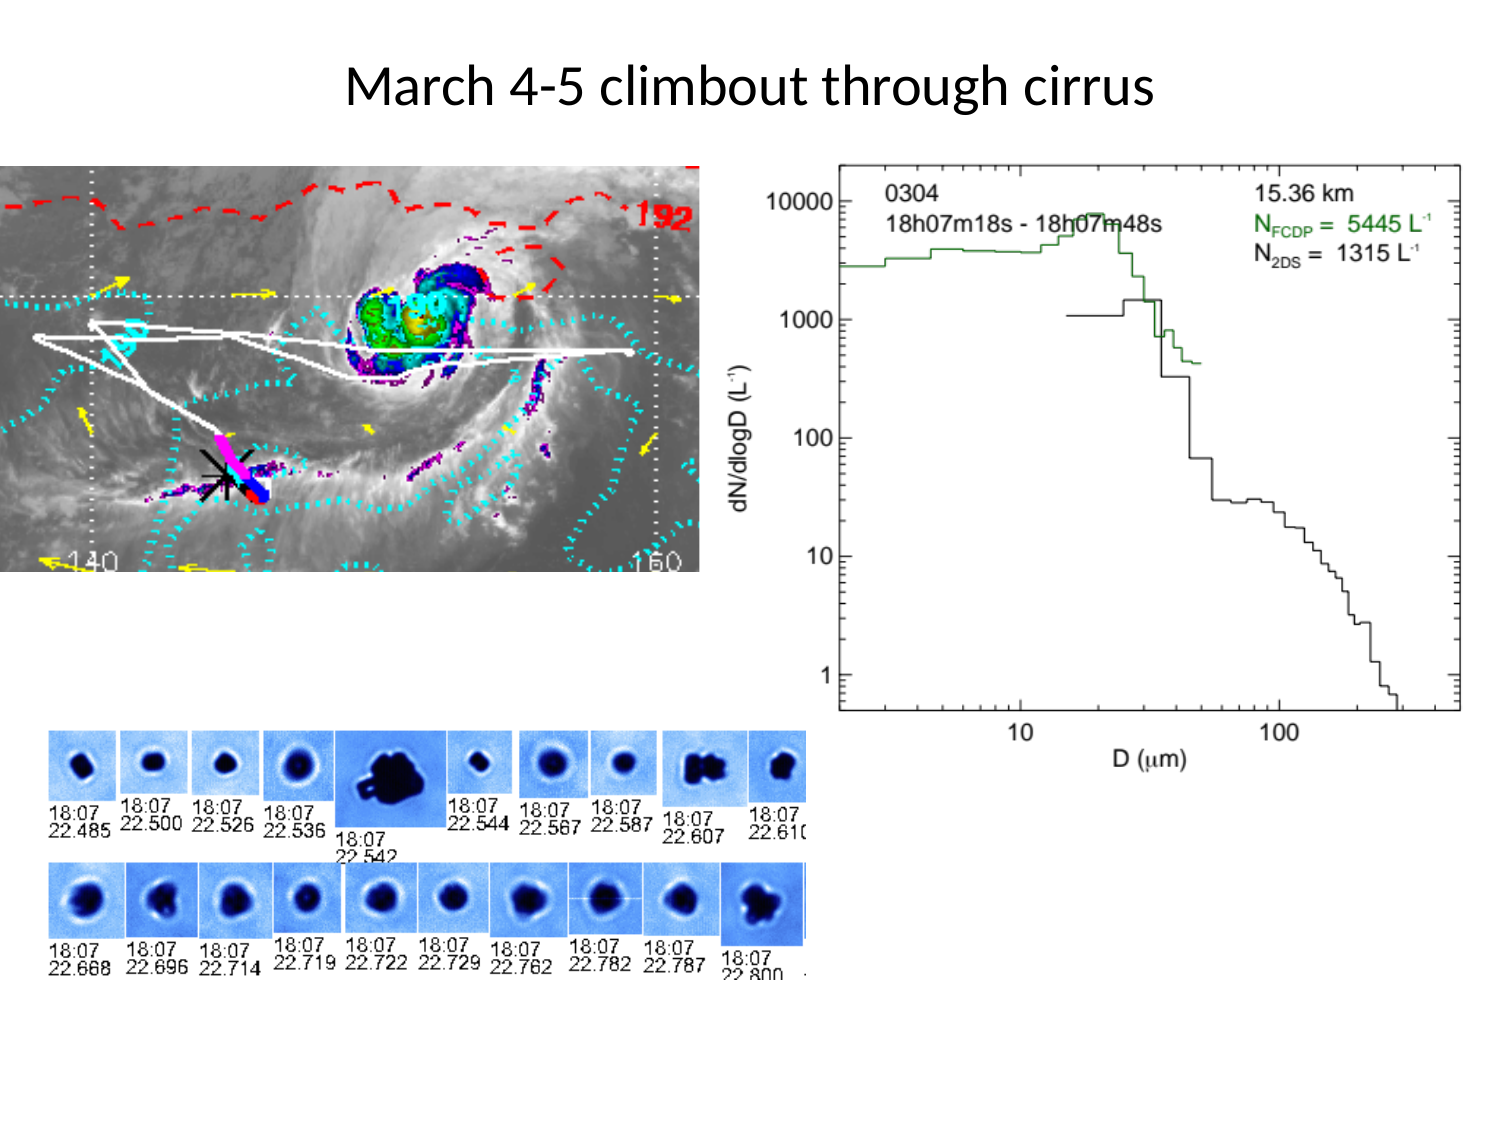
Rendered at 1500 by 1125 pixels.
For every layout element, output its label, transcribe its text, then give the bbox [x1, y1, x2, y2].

text_box March 4-5 climbout through cirrus [242, 39, 1258, 125]
picture [0, 125, 1484, 980]
